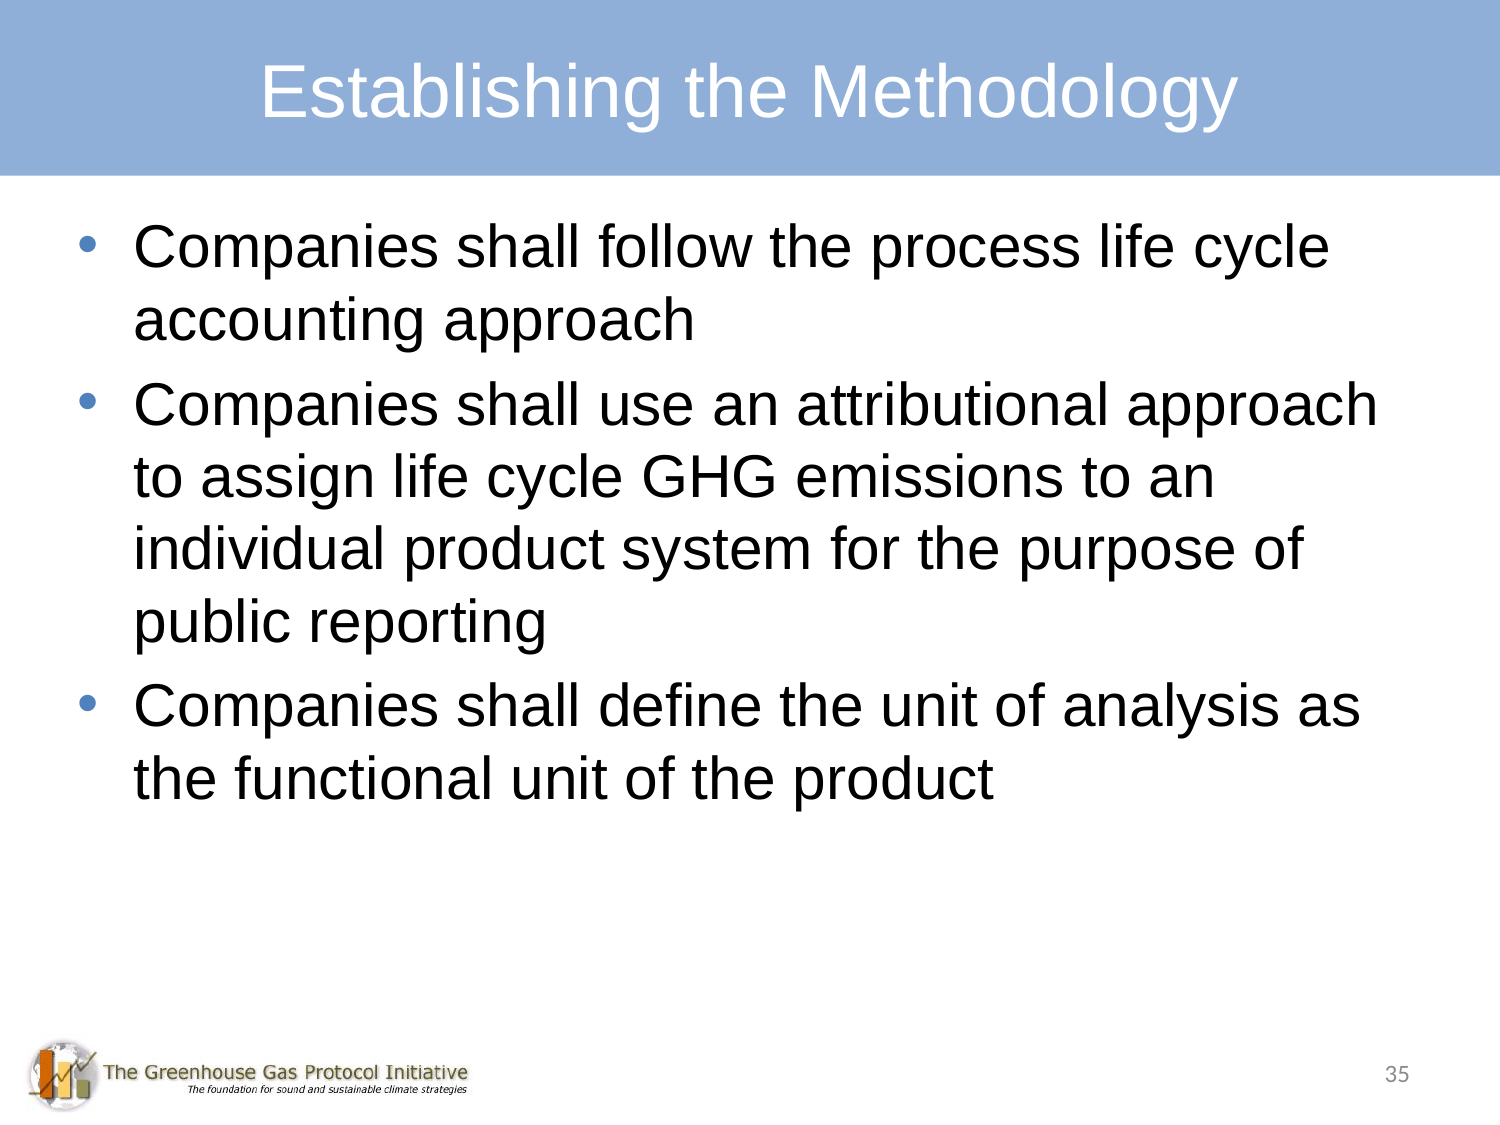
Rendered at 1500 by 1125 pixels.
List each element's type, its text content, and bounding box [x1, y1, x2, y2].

picture [12, 1034, 475, 1113]
slide_number 35 [1074, 1042, 1425, 1103]
list Companies shall follow the process life cycle accounting approach Companies shall use an attributional approach to assign life cycle GHG emissions to an individual product system for the purpose of public reporting Companies shall define the unit of analysis as the functional unit of the product [62, 199, 1413, 1006]
text_box Establishing the Methodology [0, 0, 1500, 176]
